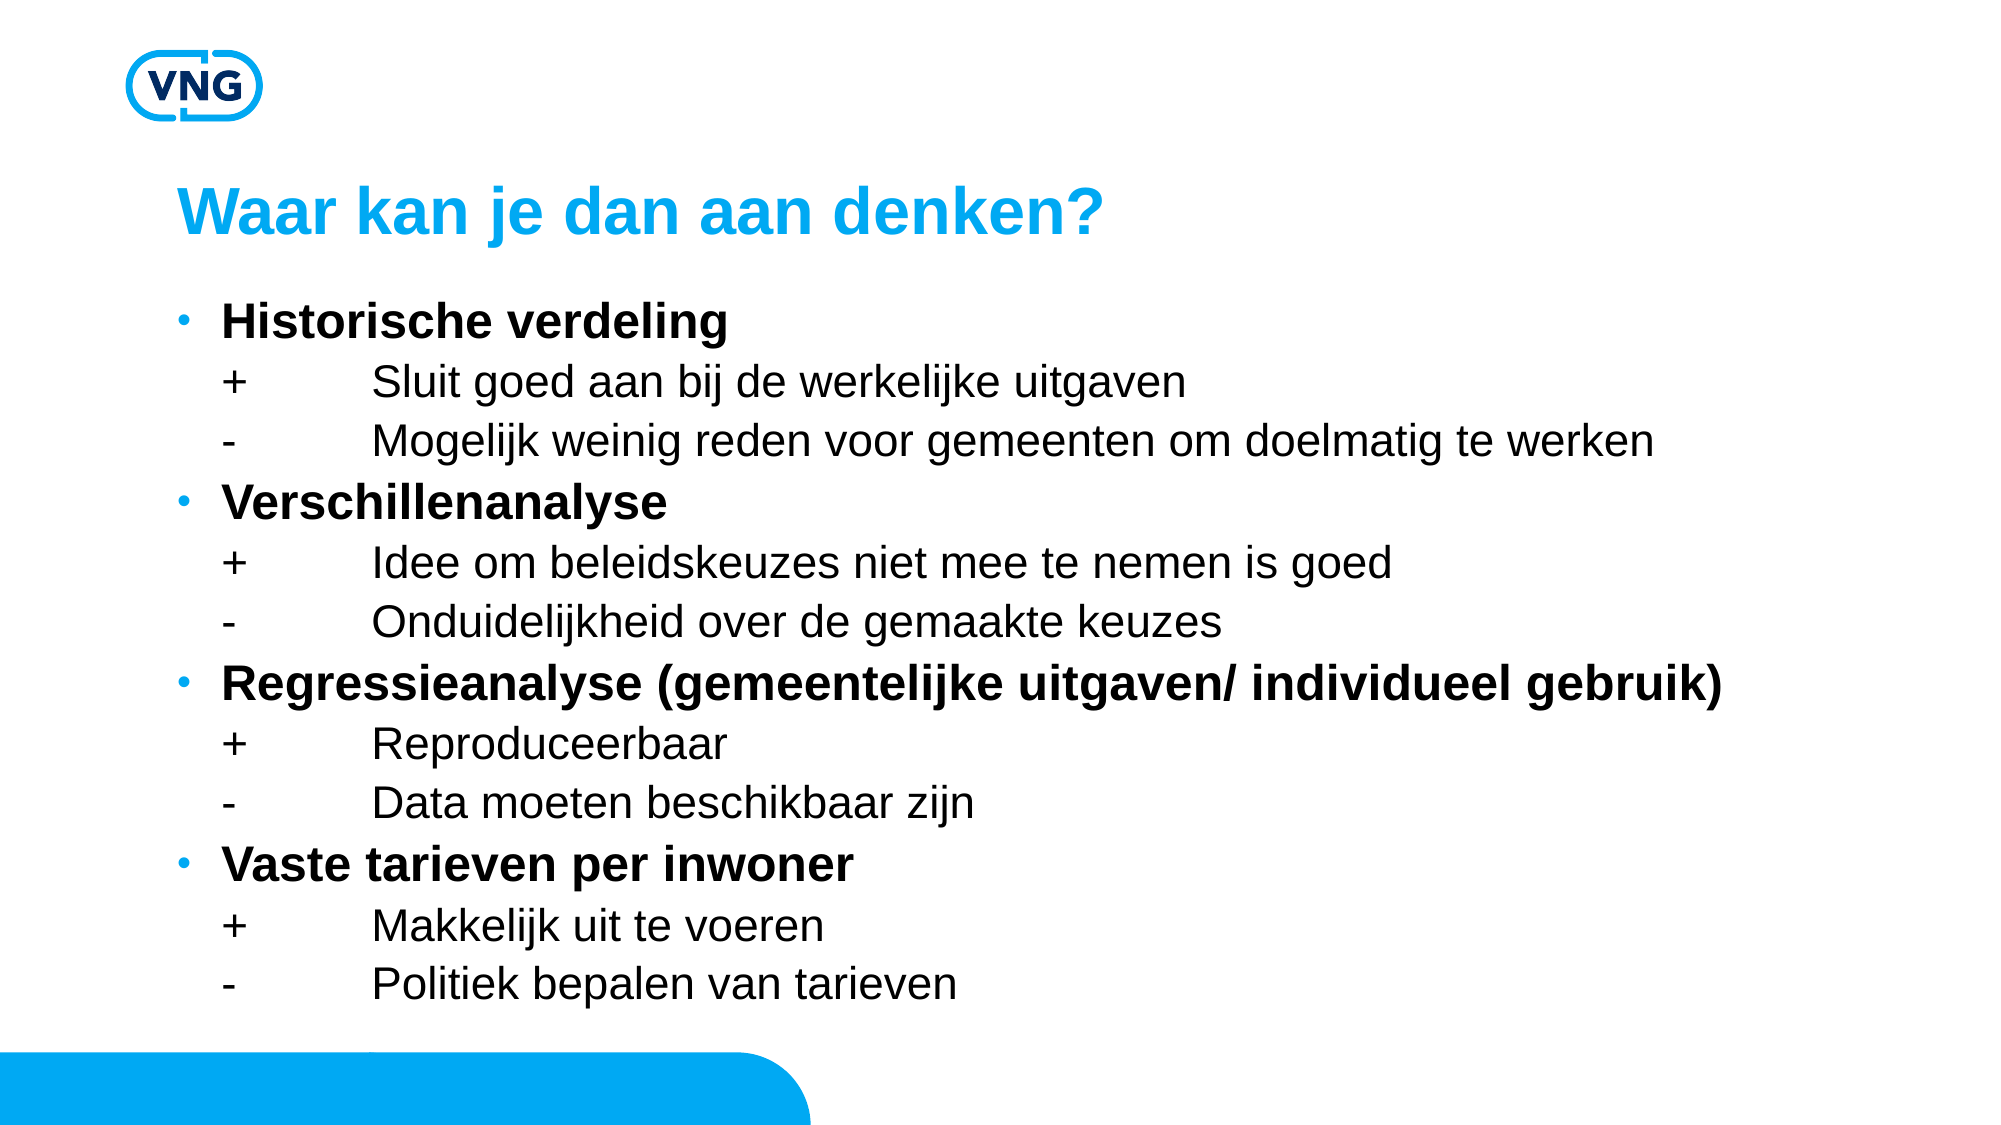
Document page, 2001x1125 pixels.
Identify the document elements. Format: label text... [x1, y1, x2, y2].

title Waar kan je dan aan denken? [177, 177, 1823, 295]
picture [79, 0, 433, 202]
list Historische verdeling + Sluit goed aan bij de werkelijke uitgaven - Mogelijk weinig reden voor gemeenten om doelmatig te werken Verschillenanalyse + Idee om beleidskeuzes niet mee te nemen is goed - Onduidelijkheid over de gemaakte keuzes Regressieanalyse (gemeentelijke uitgaven/ individueel gebruik) + Reproduceerbaar - Data moeten beschikbaar zijn Vaste tarieven per inwoner + Makkelijk uit te voeren - Politiek bepalen van tarieven [177, 295, 1823, 1034]
